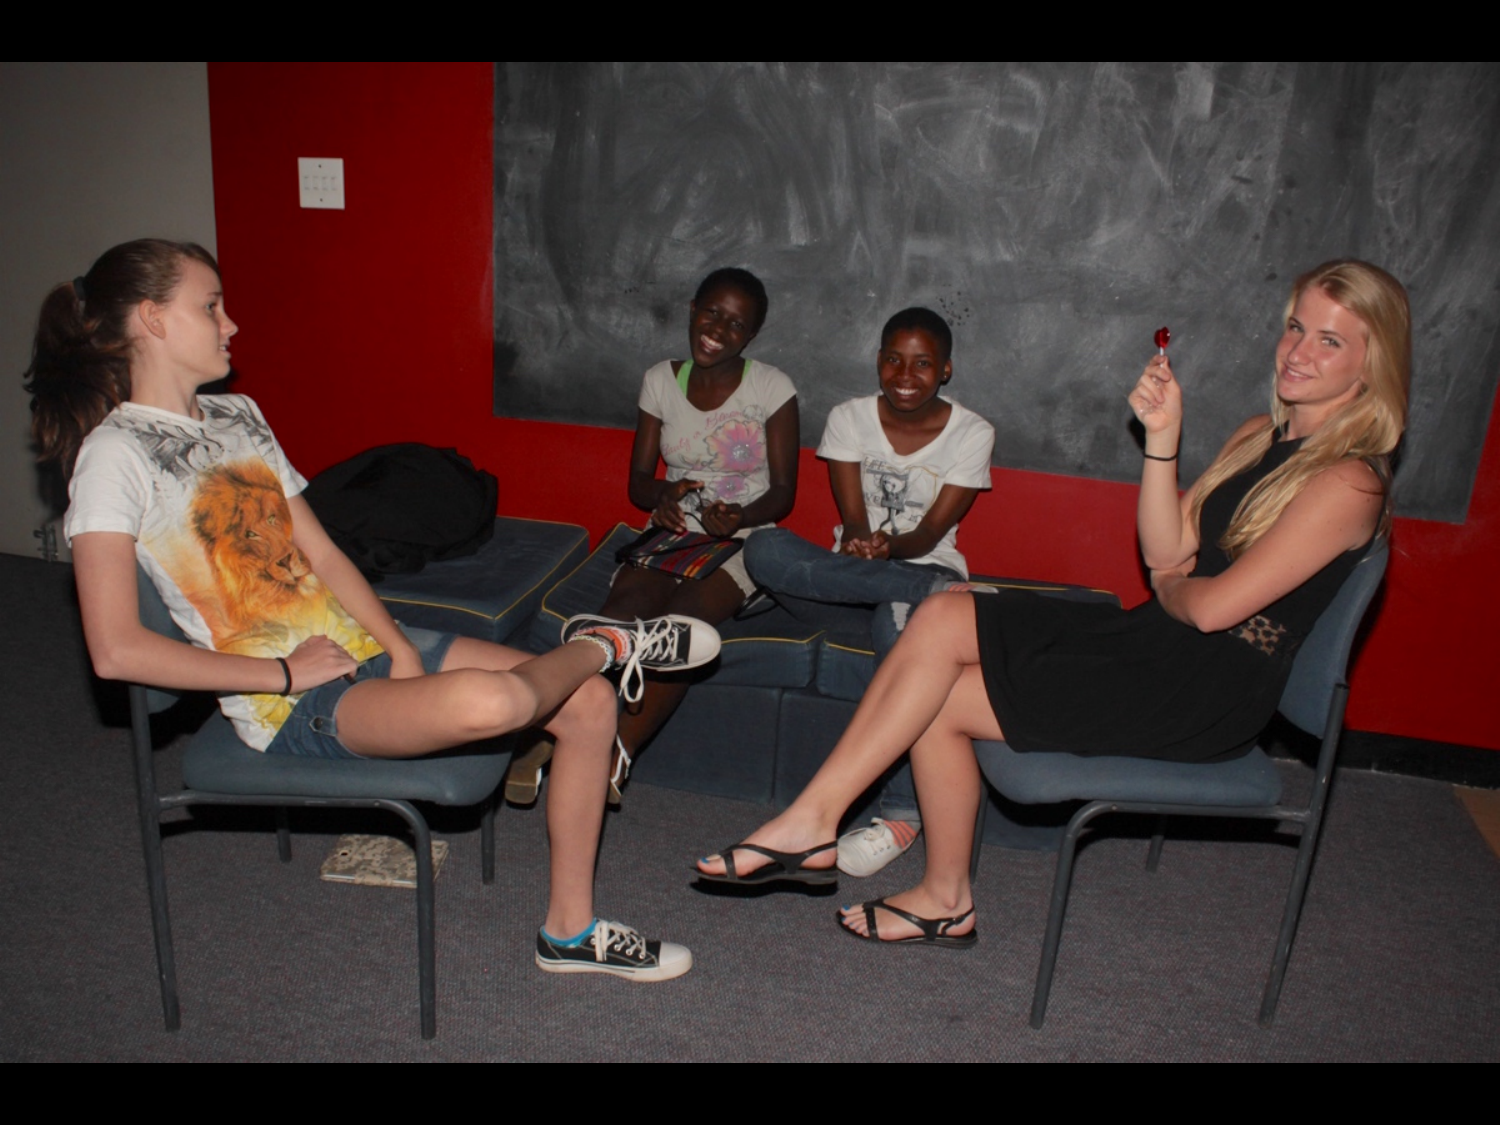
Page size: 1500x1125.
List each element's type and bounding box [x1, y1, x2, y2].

picture [0, 62, 1500, 1063]
